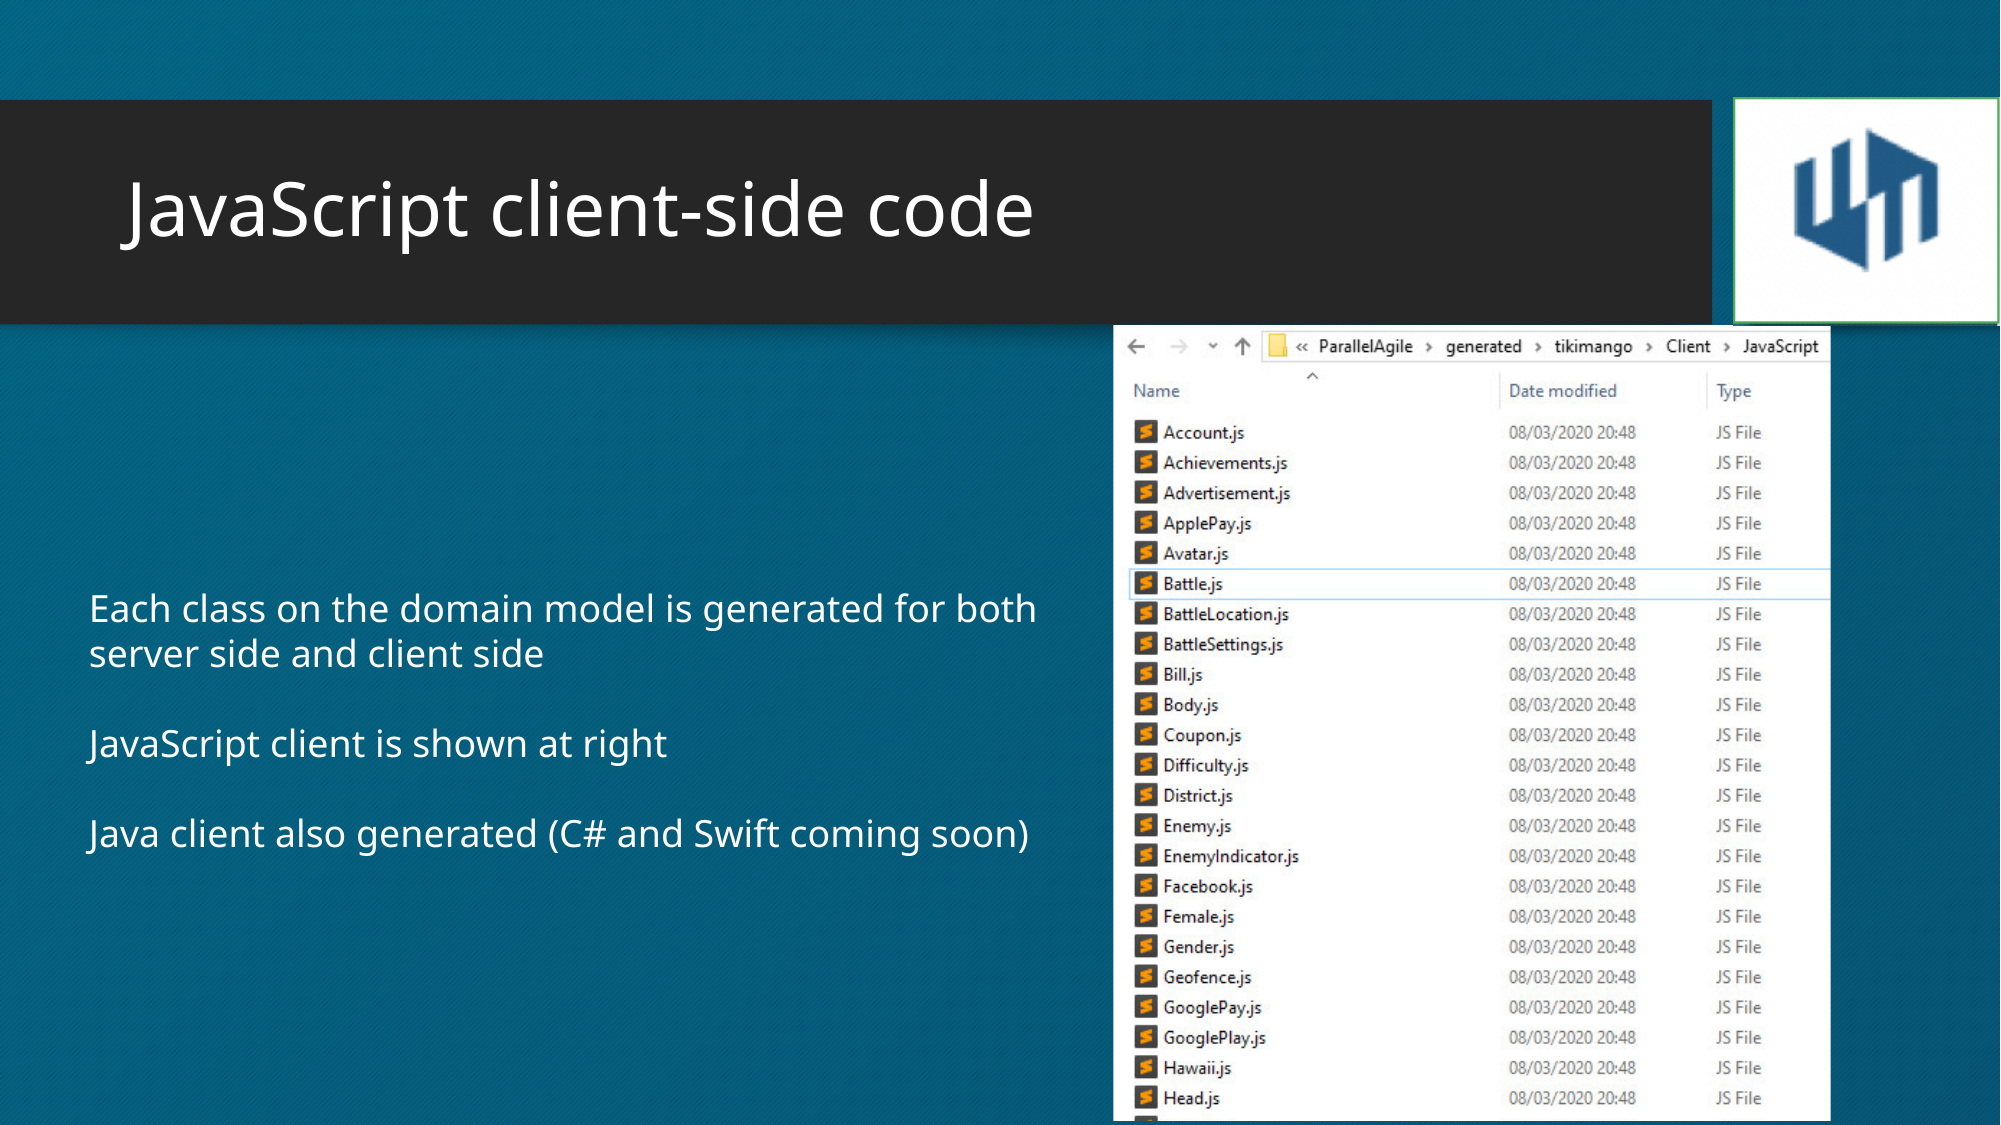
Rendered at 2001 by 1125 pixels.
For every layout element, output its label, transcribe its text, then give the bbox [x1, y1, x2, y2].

picture [1734, 98, 2000, 326]
title JavaScript client-side code [111, 123, 1689, 301]
text_box Each class on the domain model is generated for both server side and client side JavaScript client is shown at right Java client also generated (C# and Swift coming soon) [74, 577, 1073, 863]
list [1113, 325, 1831, 1121]
